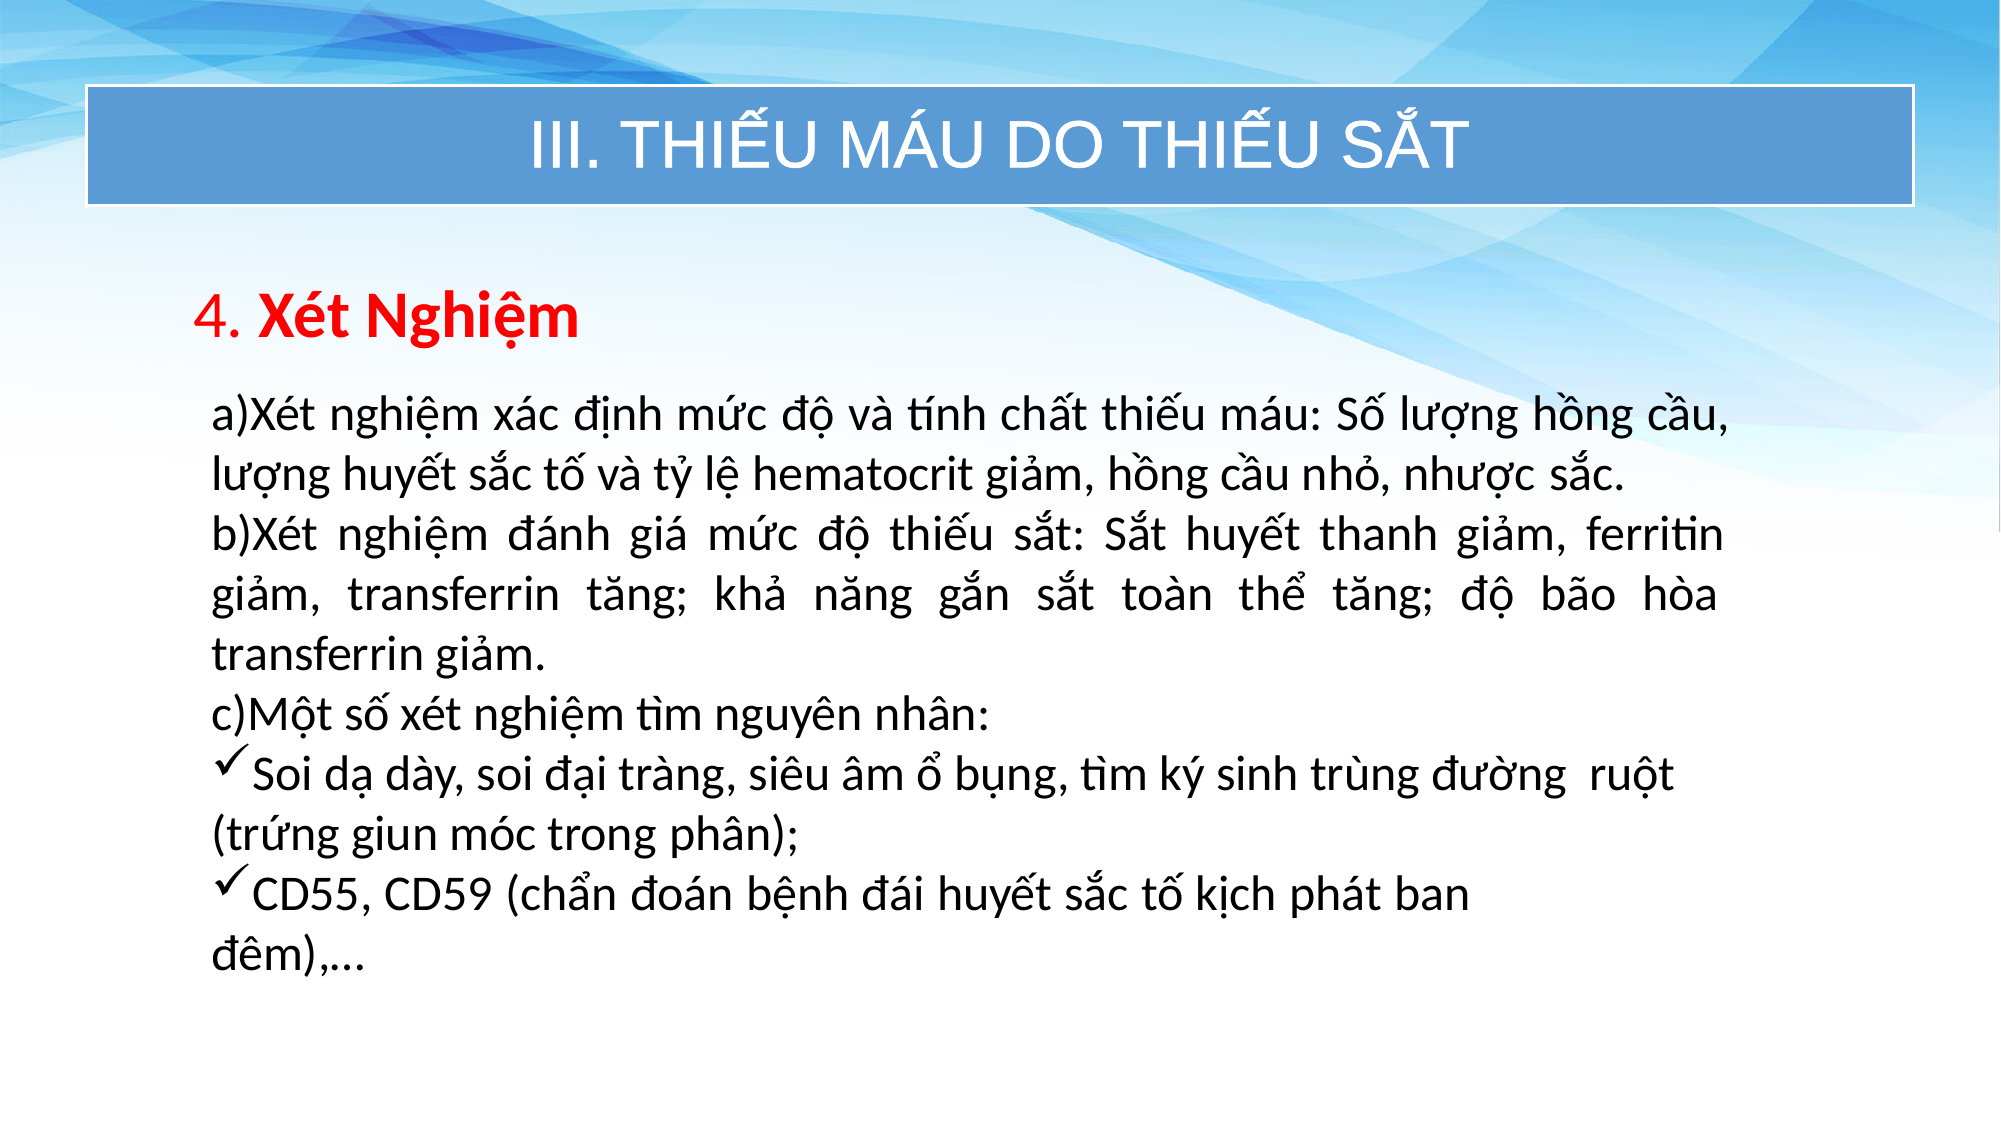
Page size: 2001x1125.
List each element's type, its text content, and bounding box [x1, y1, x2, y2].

text_box III. THIẾU MÁU DO THIẾU SẮT [85, 84, 1915, 207]
text_box 4. Xét Nghiệm [178, 263, 602, 359]
picture [0, 0, 2001, 1125]
text_box Xét nghiệm xác định mức độ và tính chất thiếu máu: Số lượng hồng cầu, lượng huyết sắc tố và tỷ lệ hematocrit giảm, hồng cầu nhỏ, nhược sắc. Xét nghiệm đánh giá mức độ thiếu sắt: Sắt huyết thanh giảm, ferritin giảm, transferrin tăng; khả năng gắn sắt toàn thể tăng; độ bão hòa transferrin giảm. Một số xét nghiệm tìm nguyên nhân: Soi dạ dày, soi đại tràng, siêu âm ổ bụng, tìm ký sinh trùng đường ruột (trứng giun móc trong phân); CD55, CD59 (chẩn đoán bệnh đái huyết sắc tố kịch phát ban đêm),… [196, 372, 1760, 1033]
